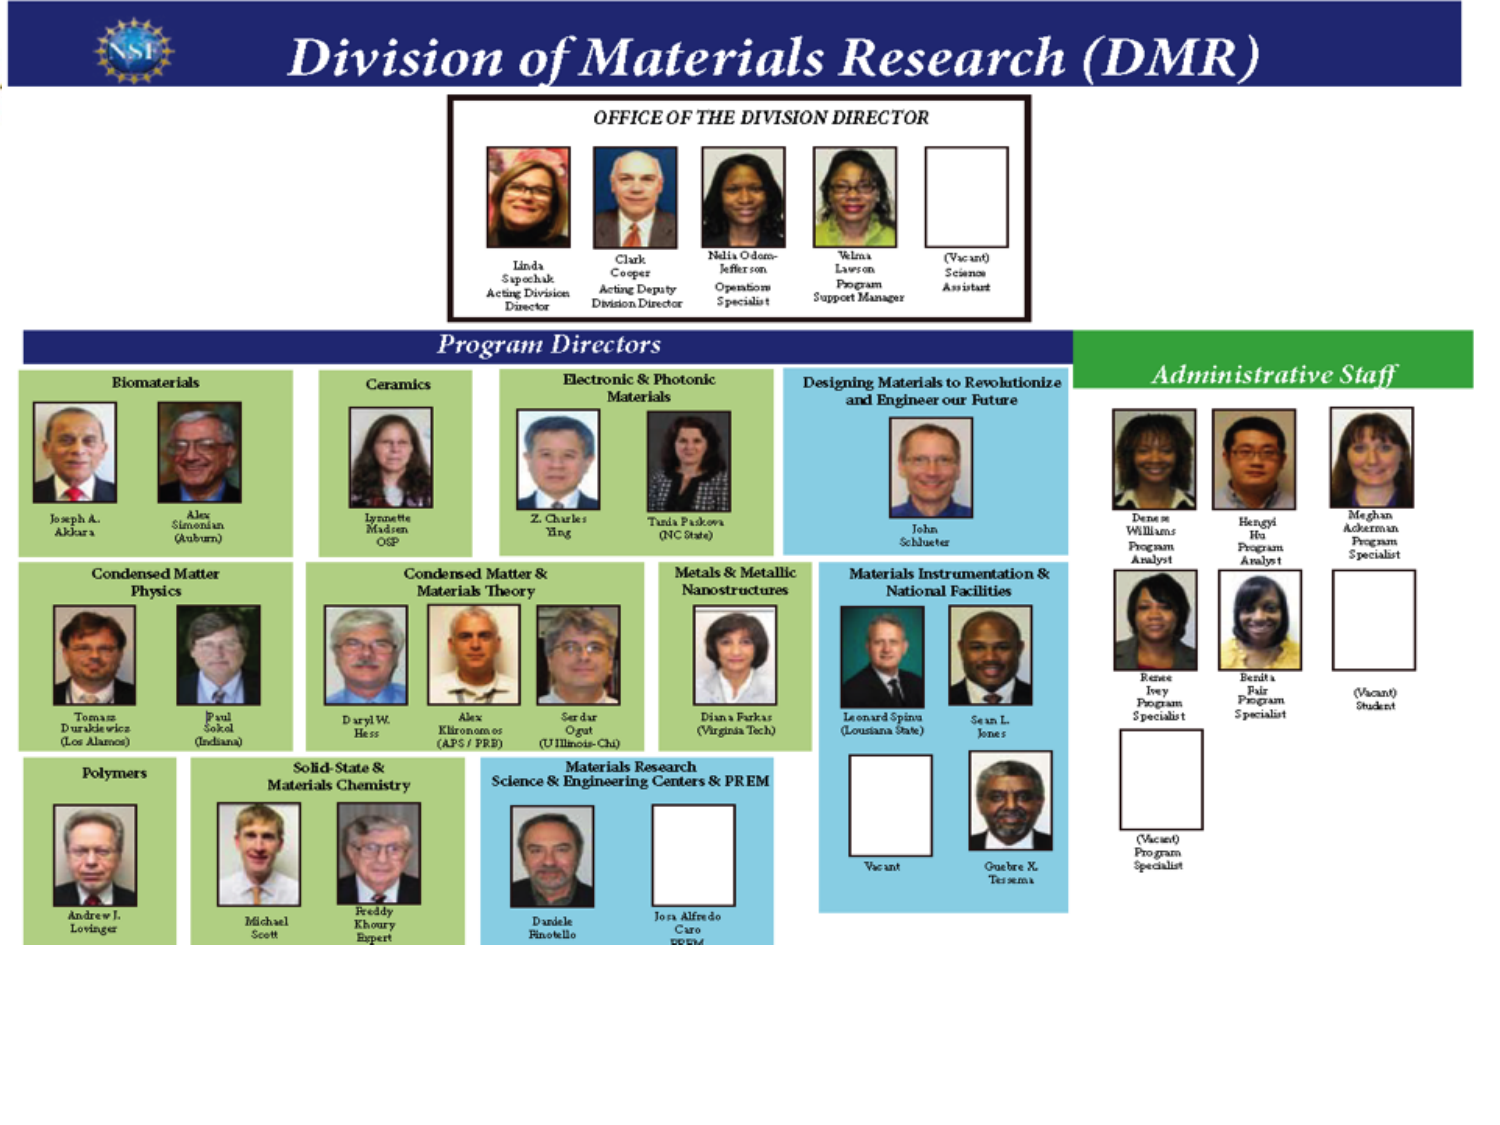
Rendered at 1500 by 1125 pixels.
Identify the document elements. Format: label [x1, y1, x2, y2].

picture [0, 0, 1488, 946]
